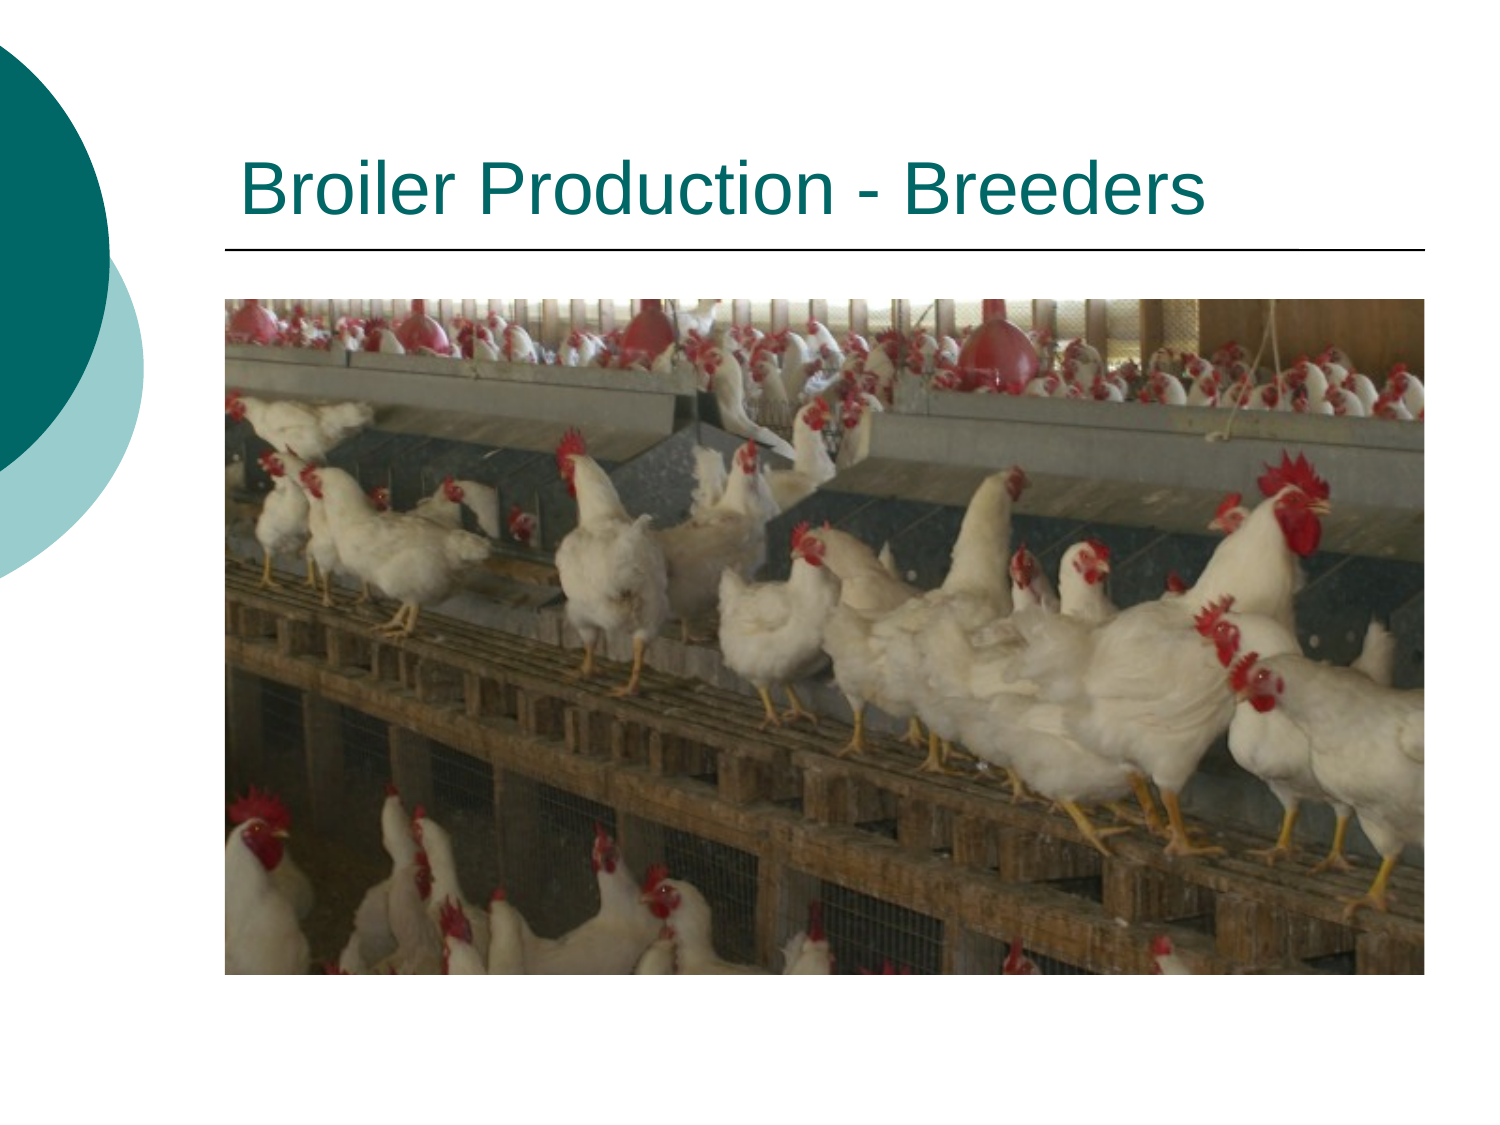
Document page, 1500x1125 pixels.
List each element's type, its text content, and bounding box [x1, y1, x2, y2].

title Broiler Production - Breeders [224, 49, 1425, 237]
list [224, 299, 1425, 975]
